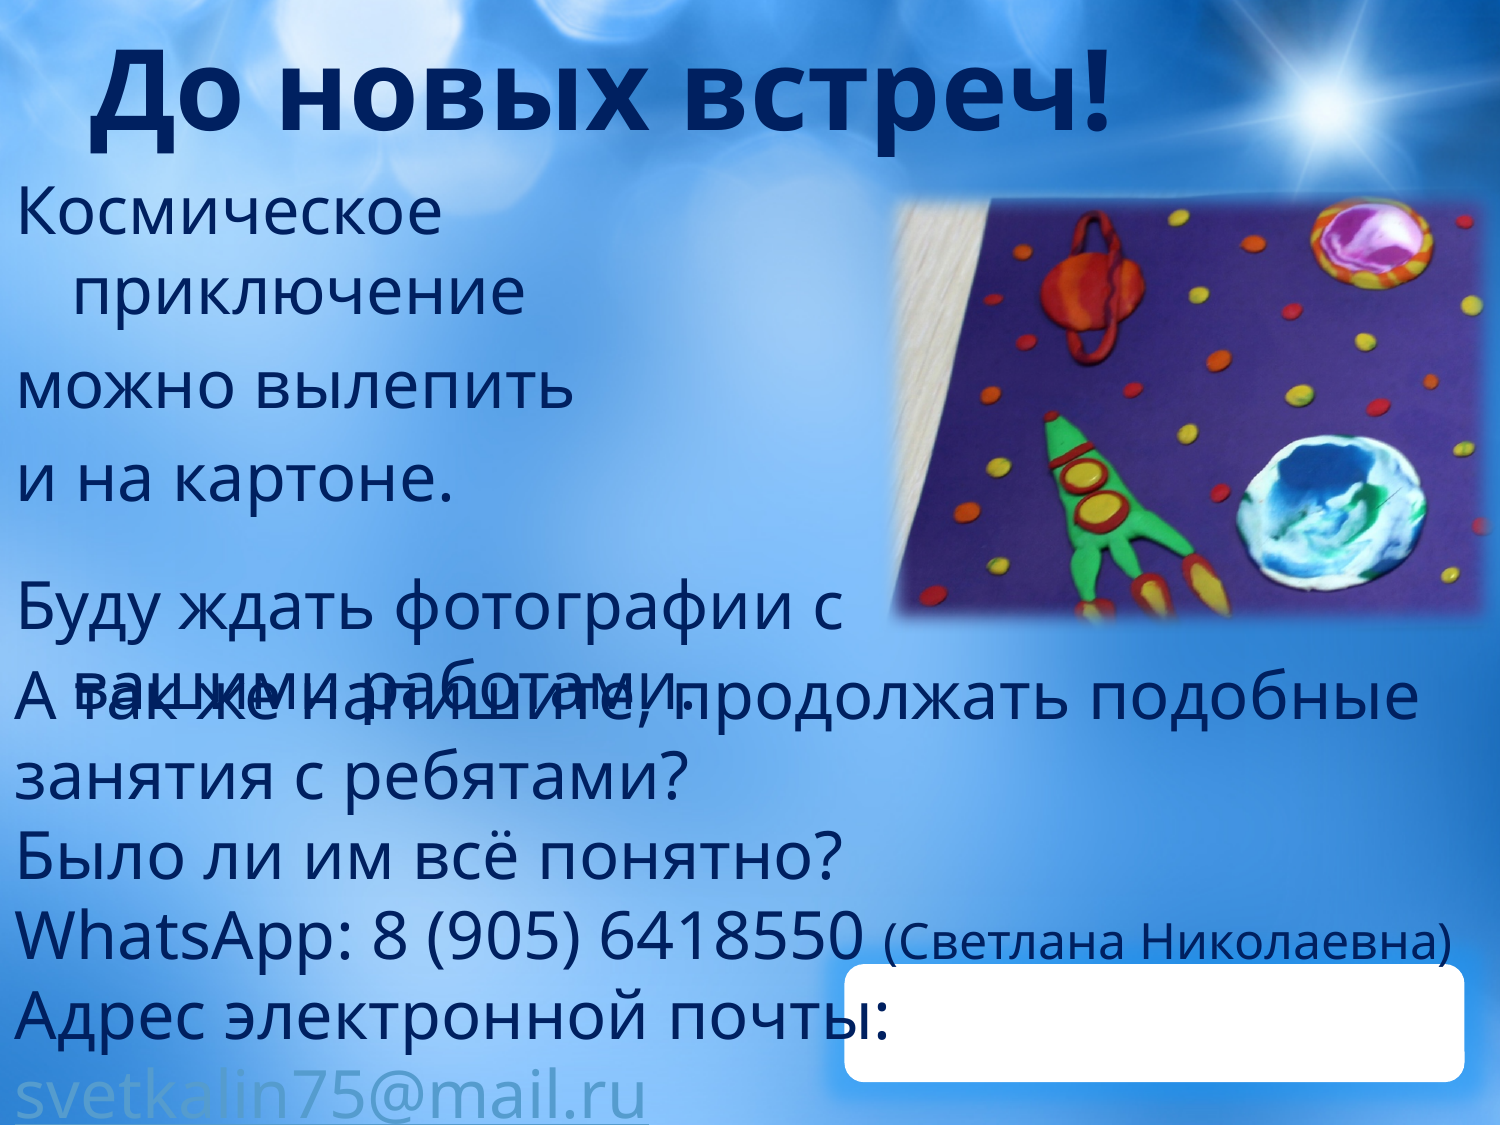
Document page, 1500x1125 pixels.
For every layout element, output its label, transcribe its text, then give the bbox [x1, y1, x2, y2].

list Космическое приключение можно вылепить и на картоне. Буду ждать фотографии с вашими работами. [0, 160, 892, 481]
text_box А так же напишите, продолжать подобные занятия с ребятами? Было ли им всё понятно? WhatsApp: 8 (905) 6418550 (Светлана Николаевна) Адрес электронной почты:svetkalin75@mail.ru [0, 645, 1500, 1125]
picture [0, 0, 1500, 645]
title До новых встреч! [74, 54, 1500, 118]
